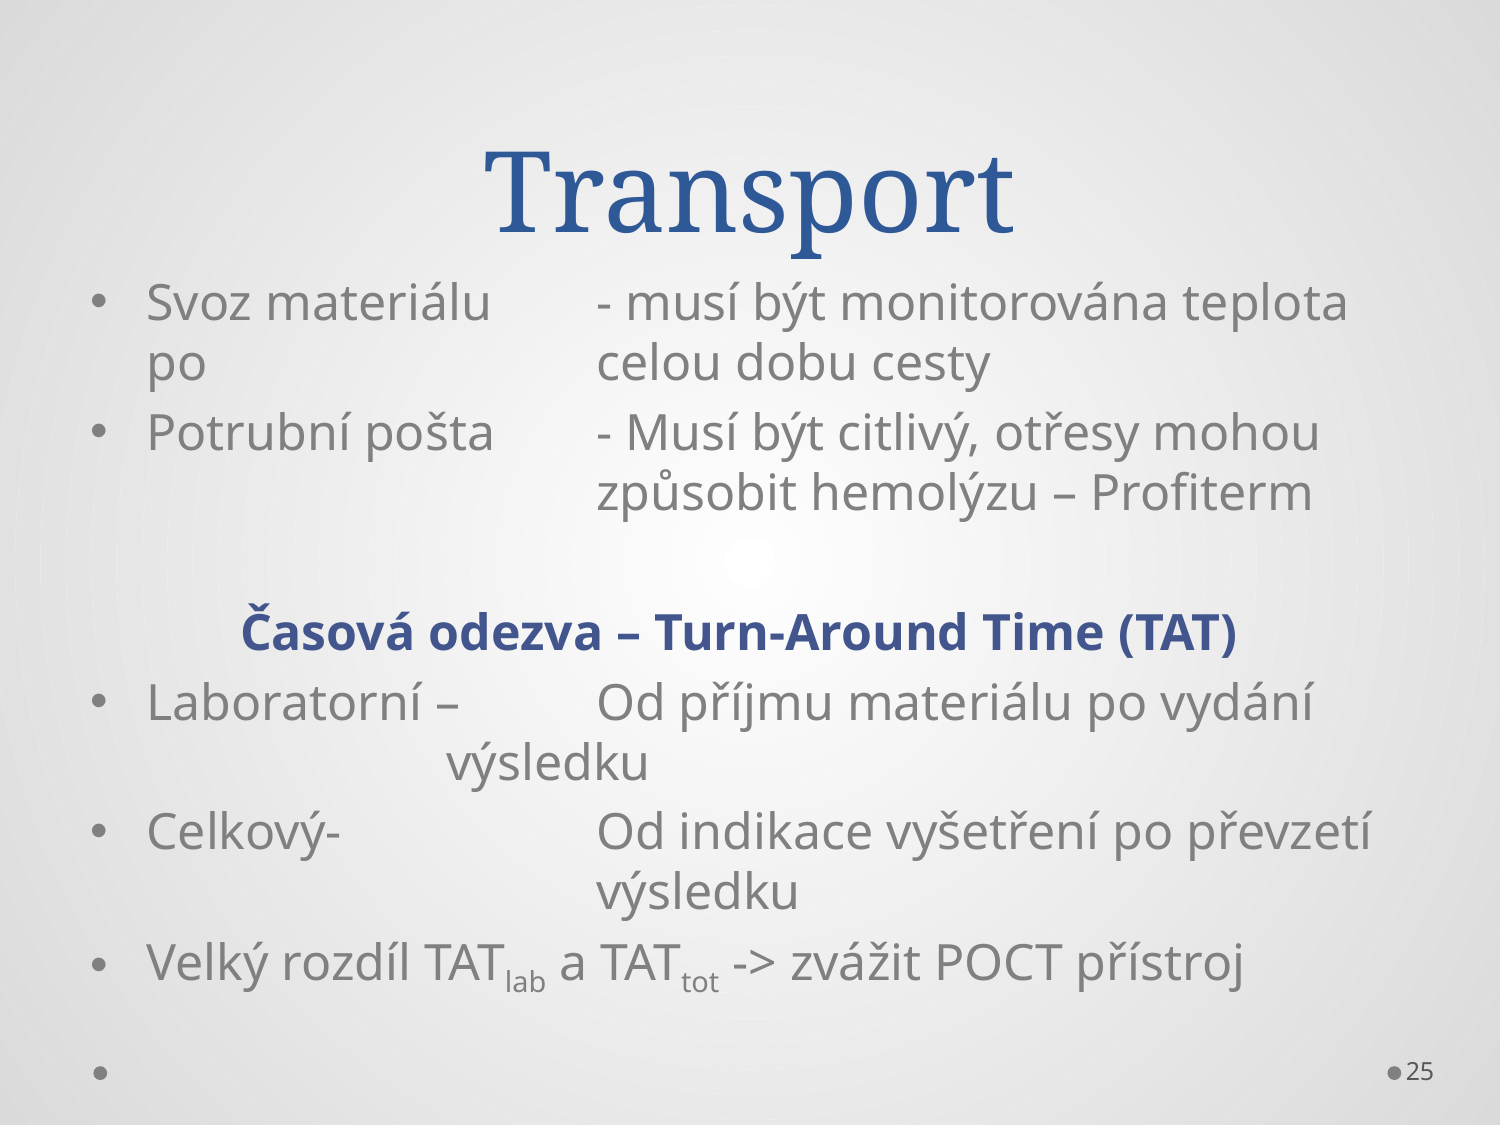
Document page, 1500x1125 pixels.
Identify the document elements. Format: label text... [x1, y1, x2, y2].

list Svoz materiálu - musí být monitorována teplota po celou dobu cesty Potrubní pošta - Musí být citlivý, otřesy mohou způsobit hemolýzu – Profiterm Časová odezva – Turn-Around Time (TAT) Laboratorní – Od příjmu materiálu po vydání výsledku Celkový- Od indikace vyšetření po převzetí výsledku Velký rozdíl TATlab a TATtot -> zvážit POCT přístroj [75, 262, 1425, 1083]
title Transport [75, 0, 1425, 262]
slide_number 25 [1401, 1042, 1494, 1103]
